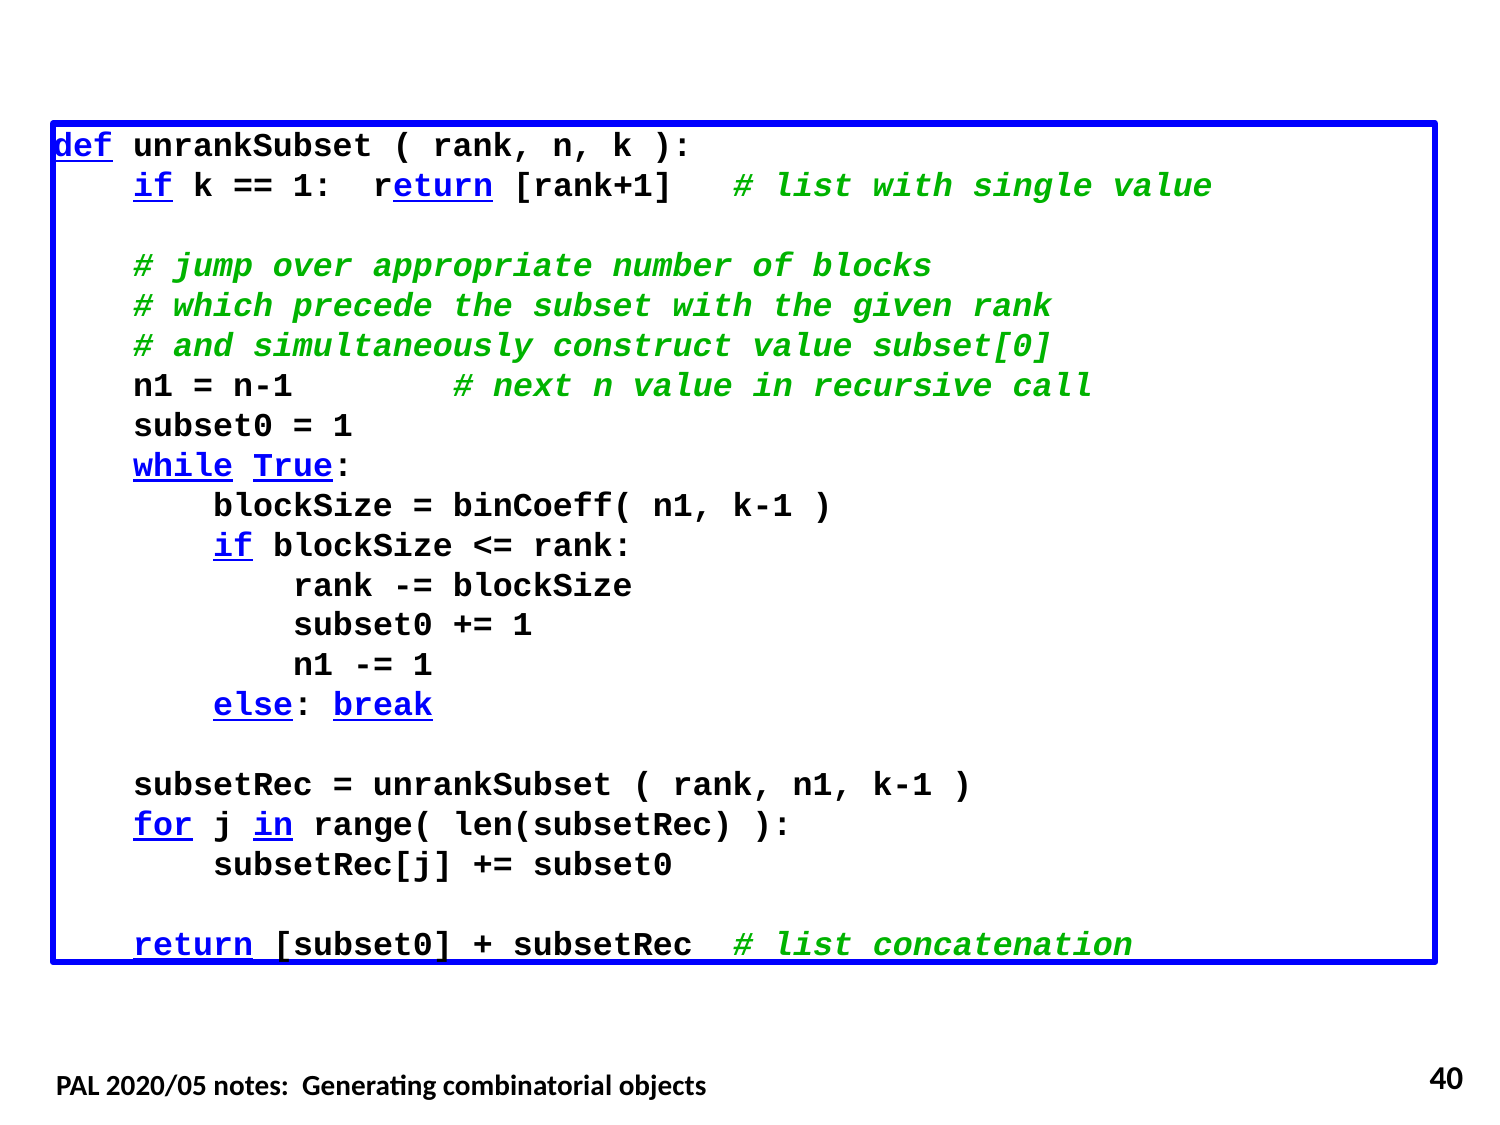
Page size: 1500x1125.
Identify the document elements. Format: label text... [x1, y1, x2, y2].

slide_number 40 [1128, 1046, 1478, 1107]
text_box PAL 2020/05 notes: Generating combinatorial objects [41, 1058, 951, 1109]
text_box def unrankSubset ( rank, n, k ): if k == 1: return [rank+1] # list with single value # jump over appropriate number of blocks # which precede the subset with the given rank # and simultaneously construct value subset[0] n1 = n-1 # next n value in recursive call subset0 = 1 while True: blockSize = binCoeff( n1, k-1 ) if blockSize <= rank: rank -= blockSize subset0 += 1 n1 -= 1 else: break subsetRec = unrankSubset ( rank, n1, k-1 ) for j in range( len(subsetRec) ): subsetRec[j] += subset0 return [subset0] + subsetRec # list concatenation [53, 123, 1436, 962]
